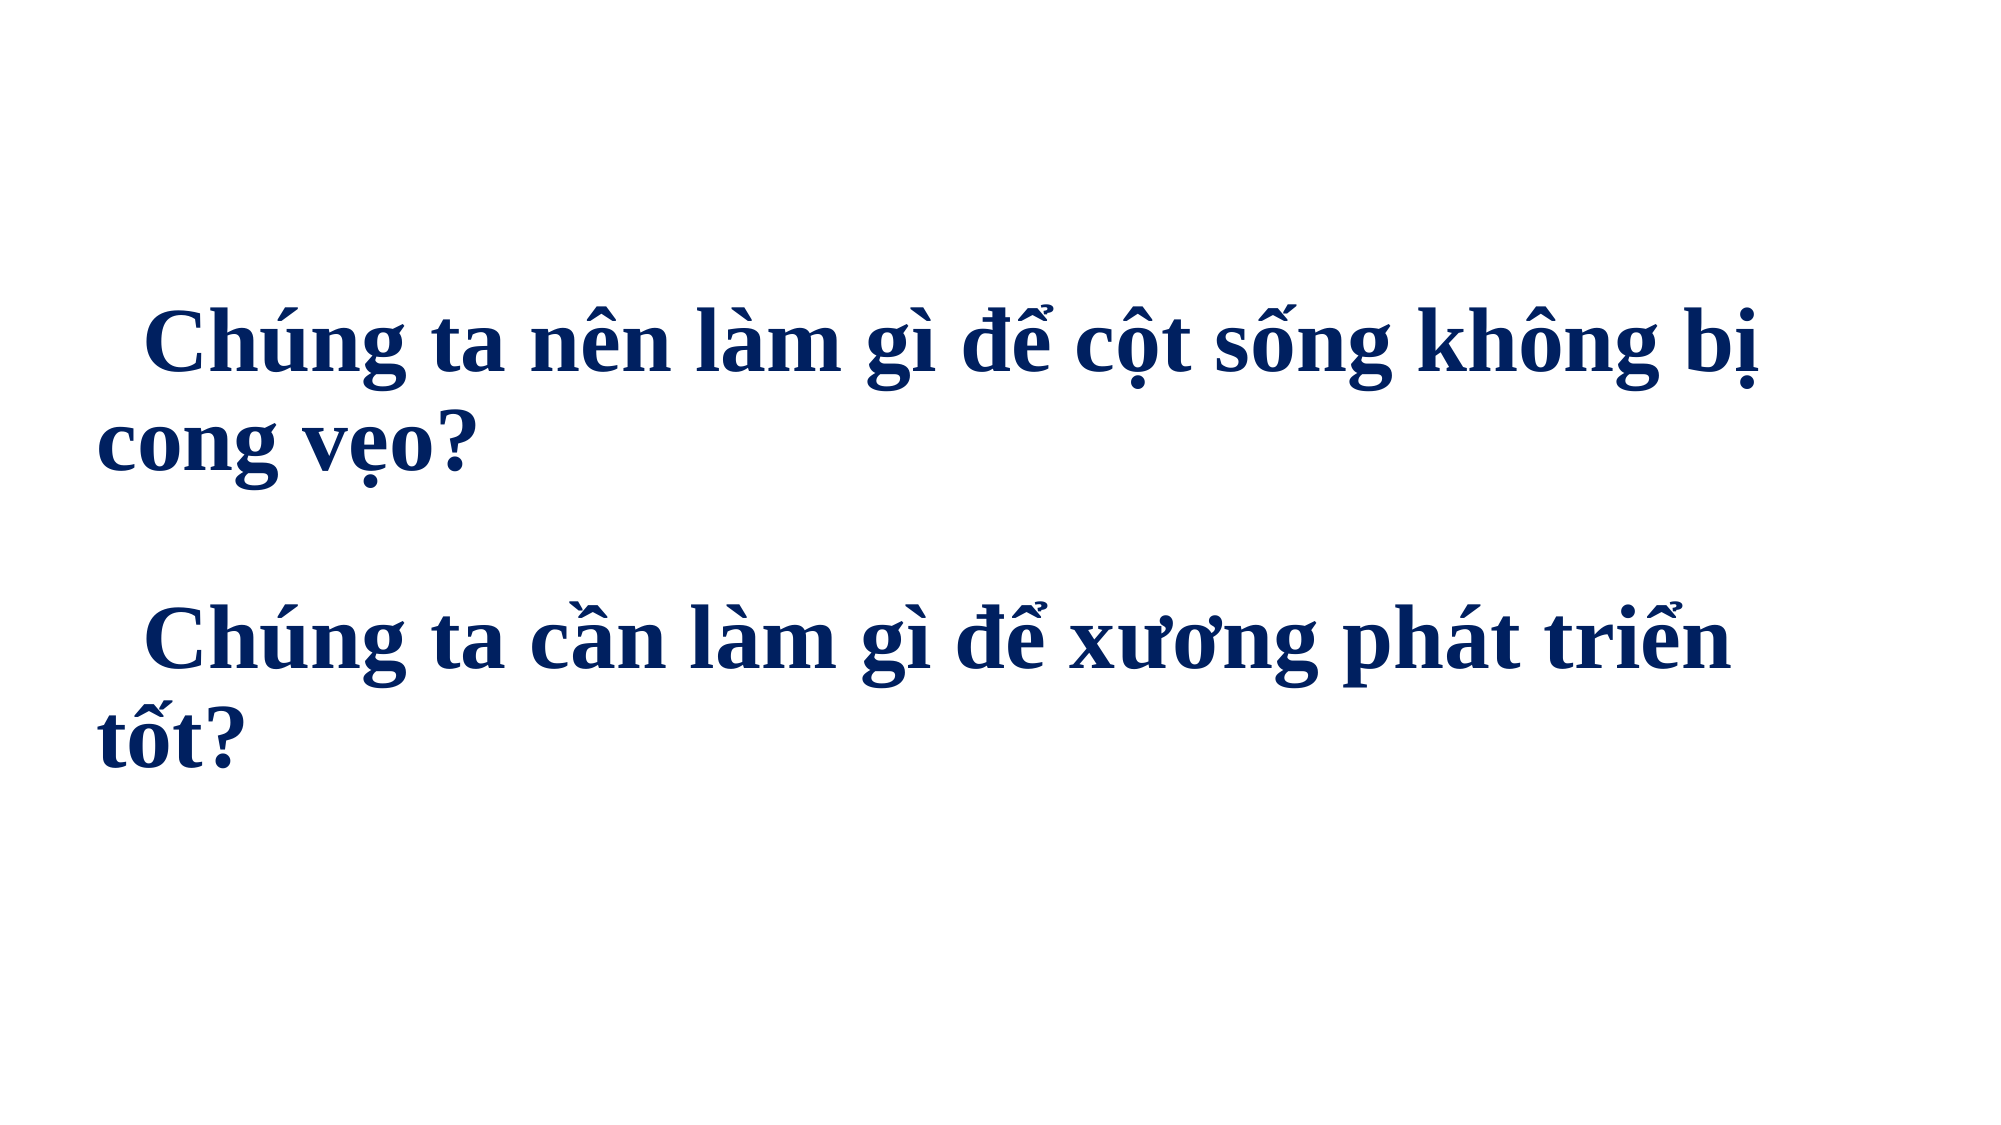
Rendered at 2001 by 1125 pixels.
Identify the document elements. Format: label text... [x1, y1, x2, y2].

title Chúng ta nên làm gì để cột sống không bị cong vẹo? Chúng ta cần làm gì để xương phát triển tốt? [81, 89, 1924, 991]
